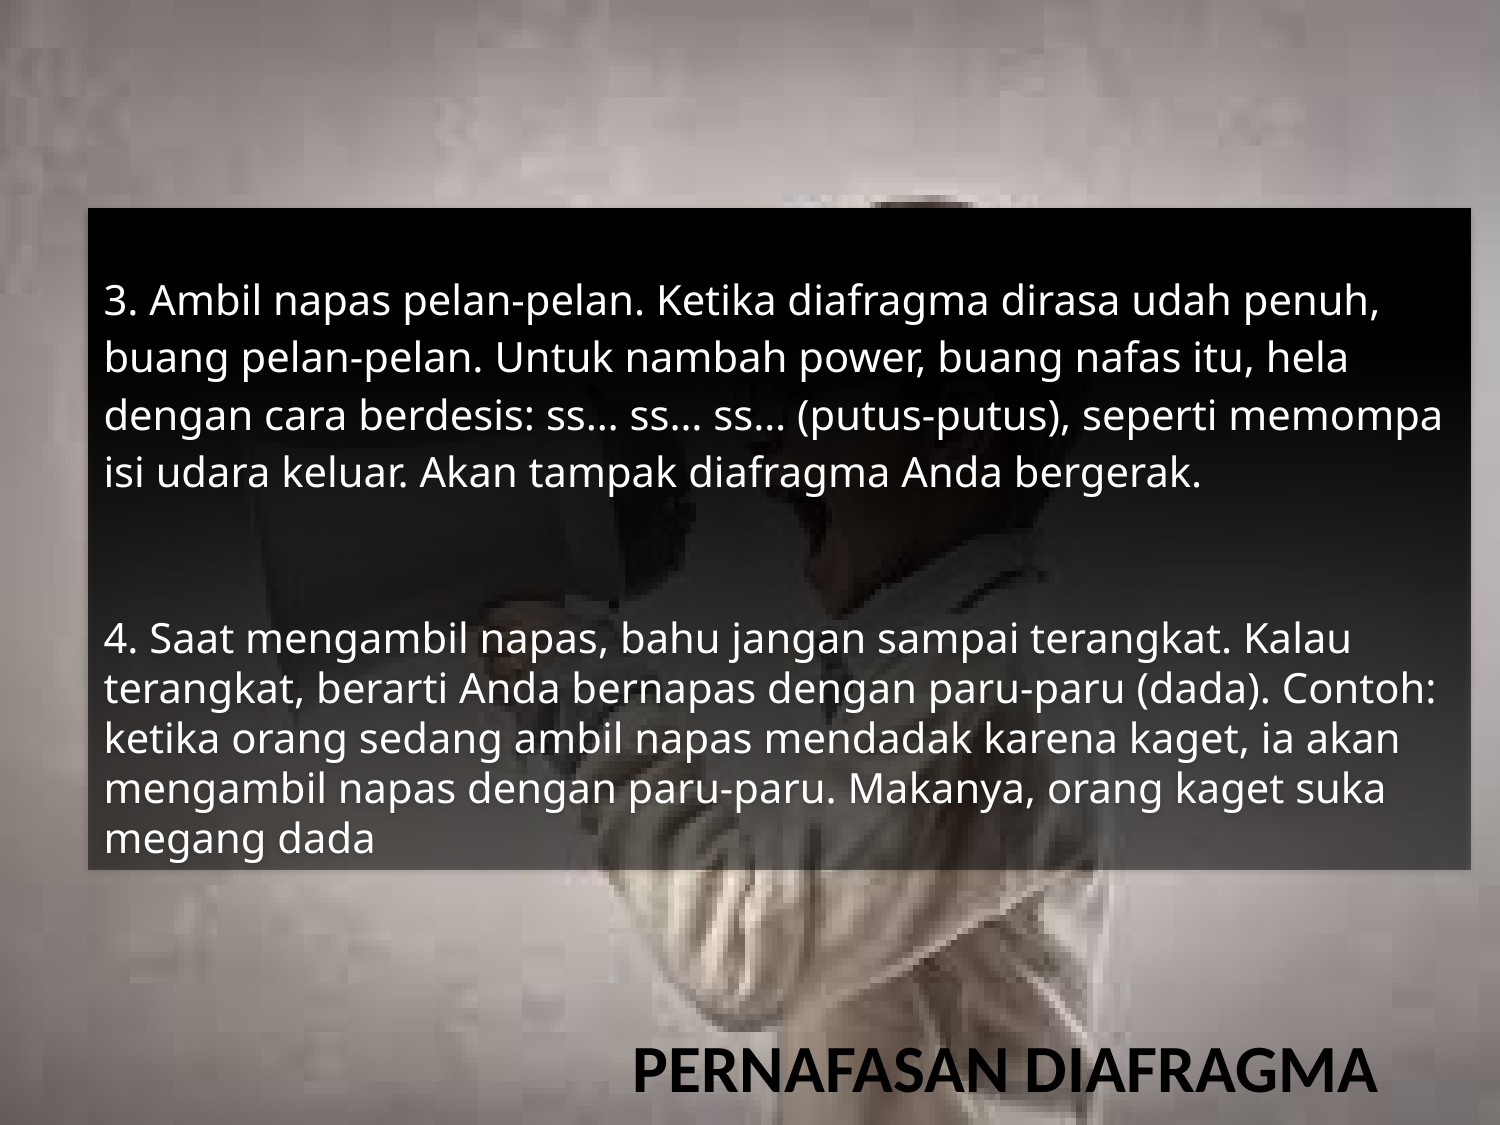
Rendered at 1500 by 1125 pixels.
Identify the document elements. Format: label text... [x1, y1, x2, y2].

picture [0, 0, 1500, 1125]
title Pernafasan Diafragma [602, 1017, 1500, 1125]
list 3. Ambil napas pelan-pelan. Ketika diafragma dirasa udah penuh, buang pelan-pelan. Untuk nambah power, buang nafas itu, hela dengan cara berdesis: ss… ss… ss… (putus-putus), seperti memompa isi udara keluar. Akan tampak diafragma Anda bergerak. 4. Saat mengambil napas, bahu jangan sampai terangkat. Kalau terangkat, berarti Anda bernapas dengan paru-paru (dada). Contoh: ketika orang sedang ambil napas mendadak karena kaget, ia akan mengambil napas dengan paru-paru. Makanya, orang kaget suka megang dada [88, 208, 1471, 870]
